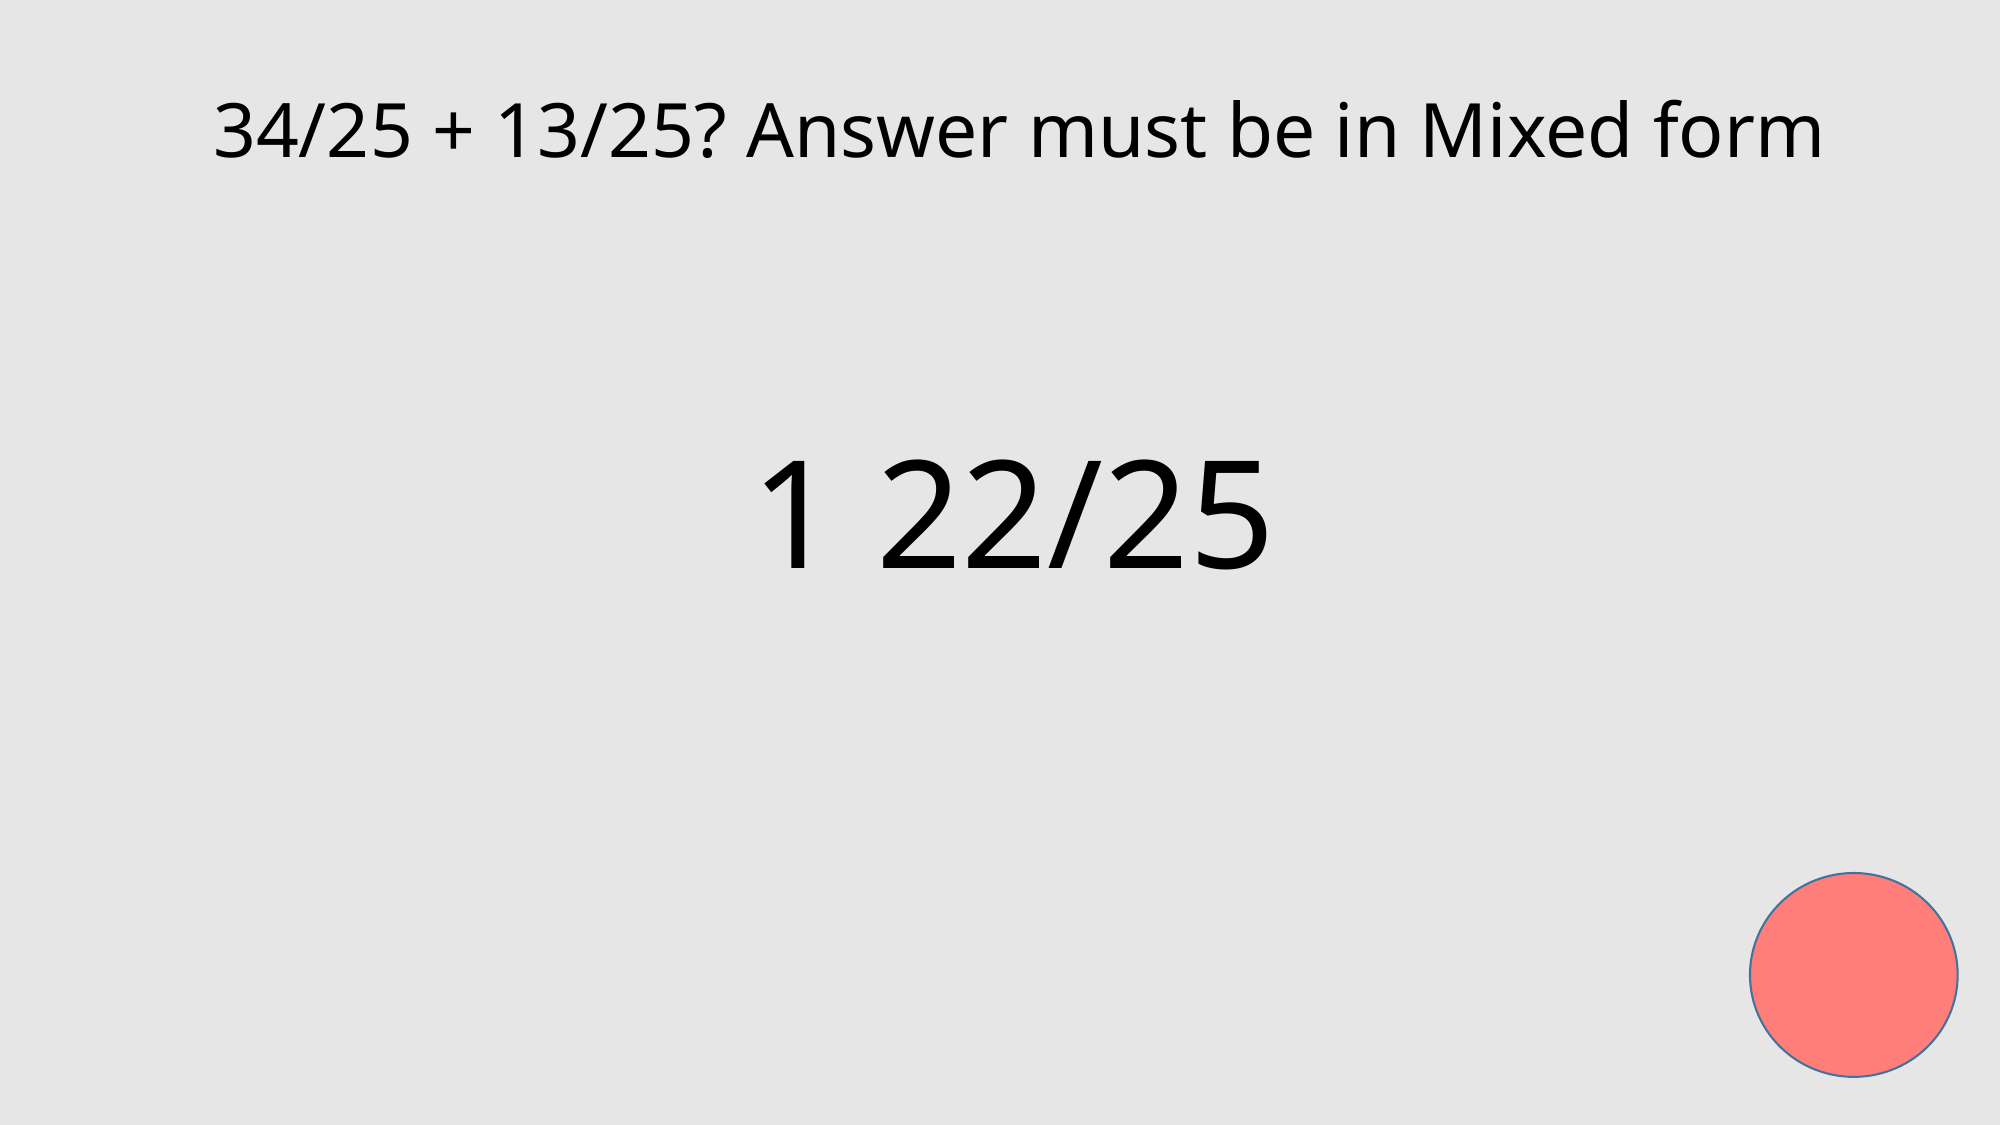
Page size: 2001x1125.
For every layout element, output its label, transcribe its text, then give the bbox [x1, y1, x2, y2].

text_box 1 22/25 [736, 410, 1304, 606]
text_box 34/25 + 13/25? Answer must be in Mixed form [82, 74, 1958, 180]
text_box [1748, 871, 1959, 1078]
